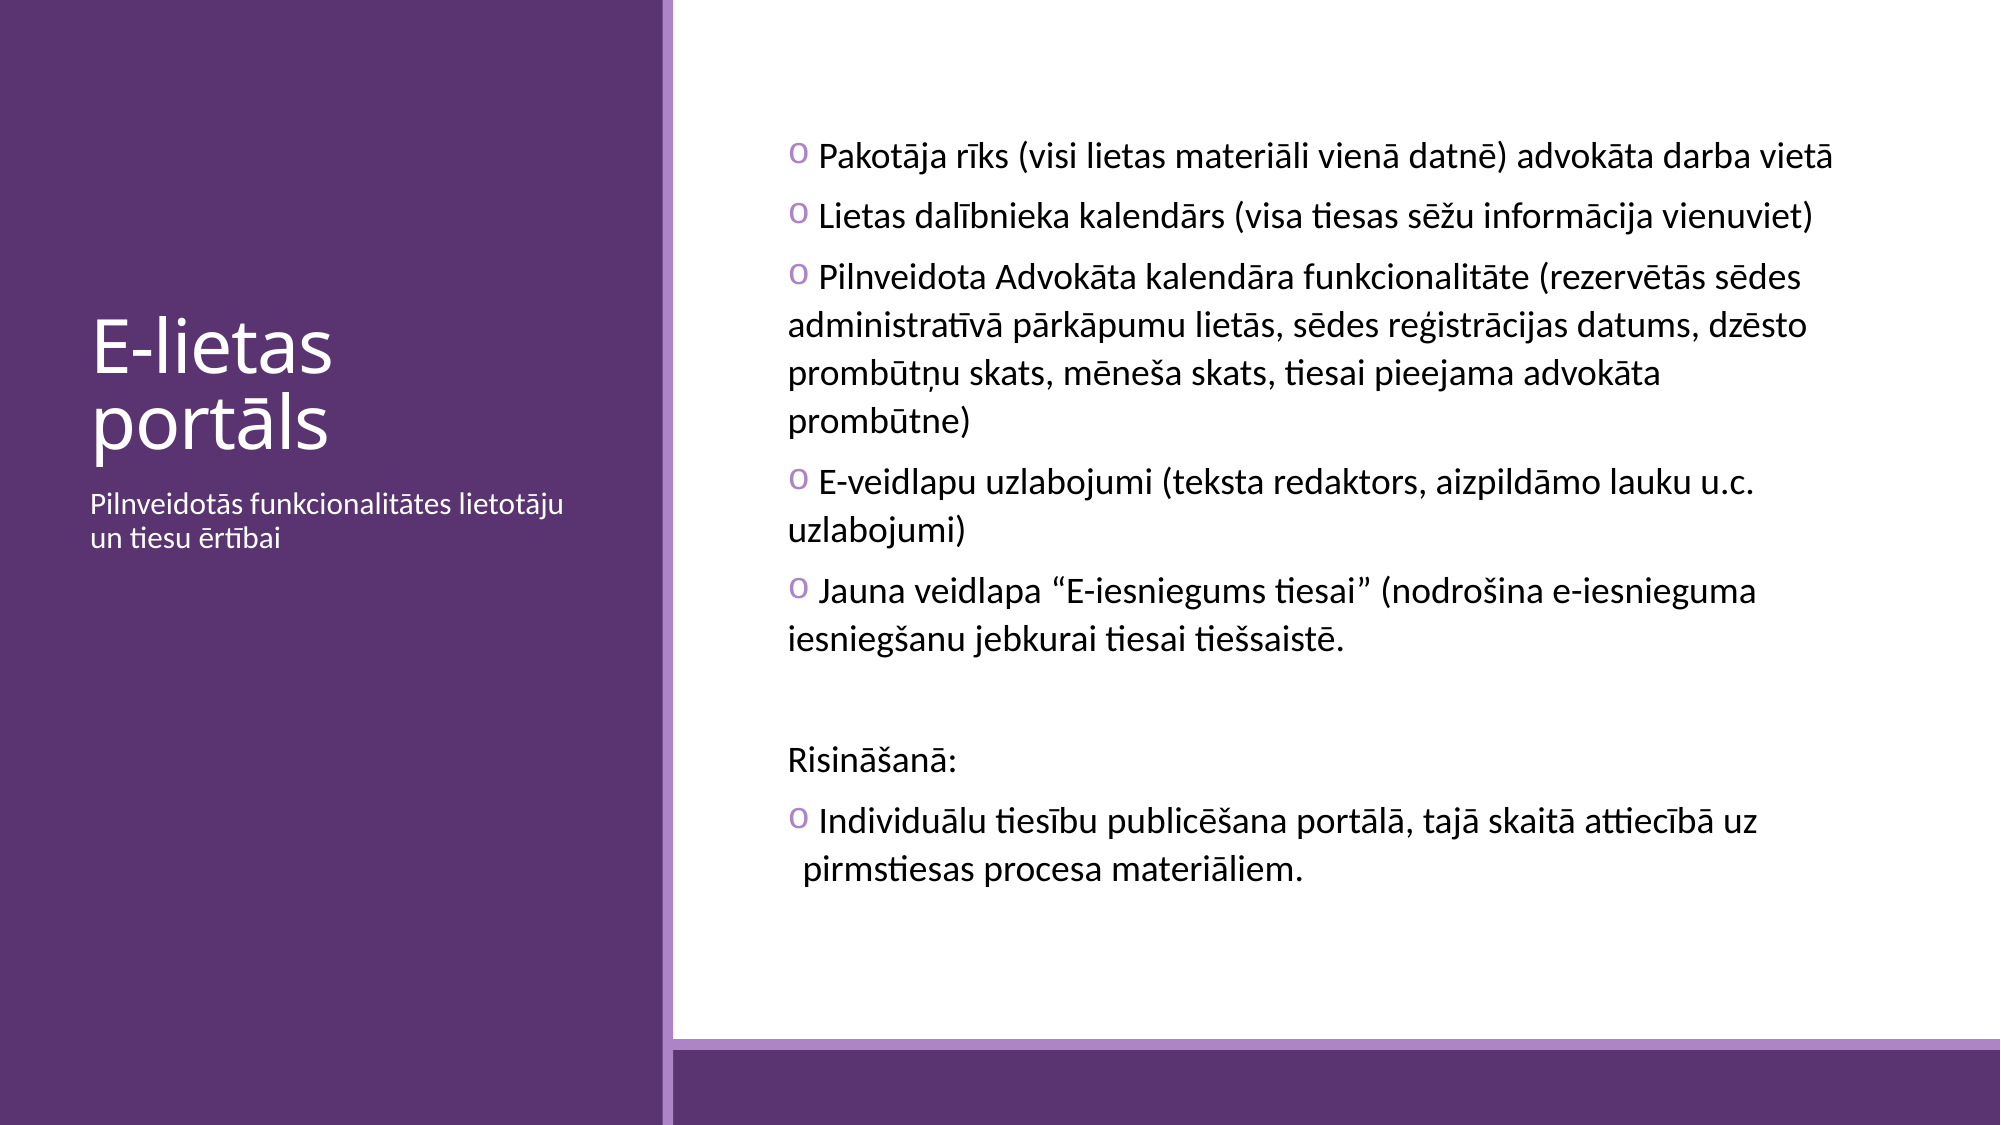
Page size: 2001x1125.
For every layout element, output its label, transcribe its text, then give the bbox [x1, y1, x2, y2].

list Pilnveidotās funkcionalitātes lietotāju un tiesu ērtībai [75, 479, 600, 1035]
list Pakotāja rīks (visi lietas materiāli vienā datnē) advokāta darba vietā Lietas dalībnieka kalendārs (visa tiesas sēžu informācija vienuviet) Pilnveidota Advokāta kalendāra funkcionalitāte (rezervētās sēdes administratīvā pārkāpumu lietās, sēdes reģistrācijas datums, dzēsto prombūtņu skats, mēneša skats, tiesai pieejama advokāta prombūtne) E-veidlapu uzlabojumi (teksta redaktors, aizpildāmo lauku u.c. uzlabojumi) Jauna veidlapa “E-iesniegums tiesai” (nodrošina e-iesnieguma iesniegšanu jebkurai tiesai tiešsaistē. Risināšanā: Individuālu tiesību publicēšana portālā, tajā skaitā attiecībā uz pirmstiesas procesa materiāliem. [787, 120, 1853, 983]
title E-lietas portāls [75, 97, 600, 473]
